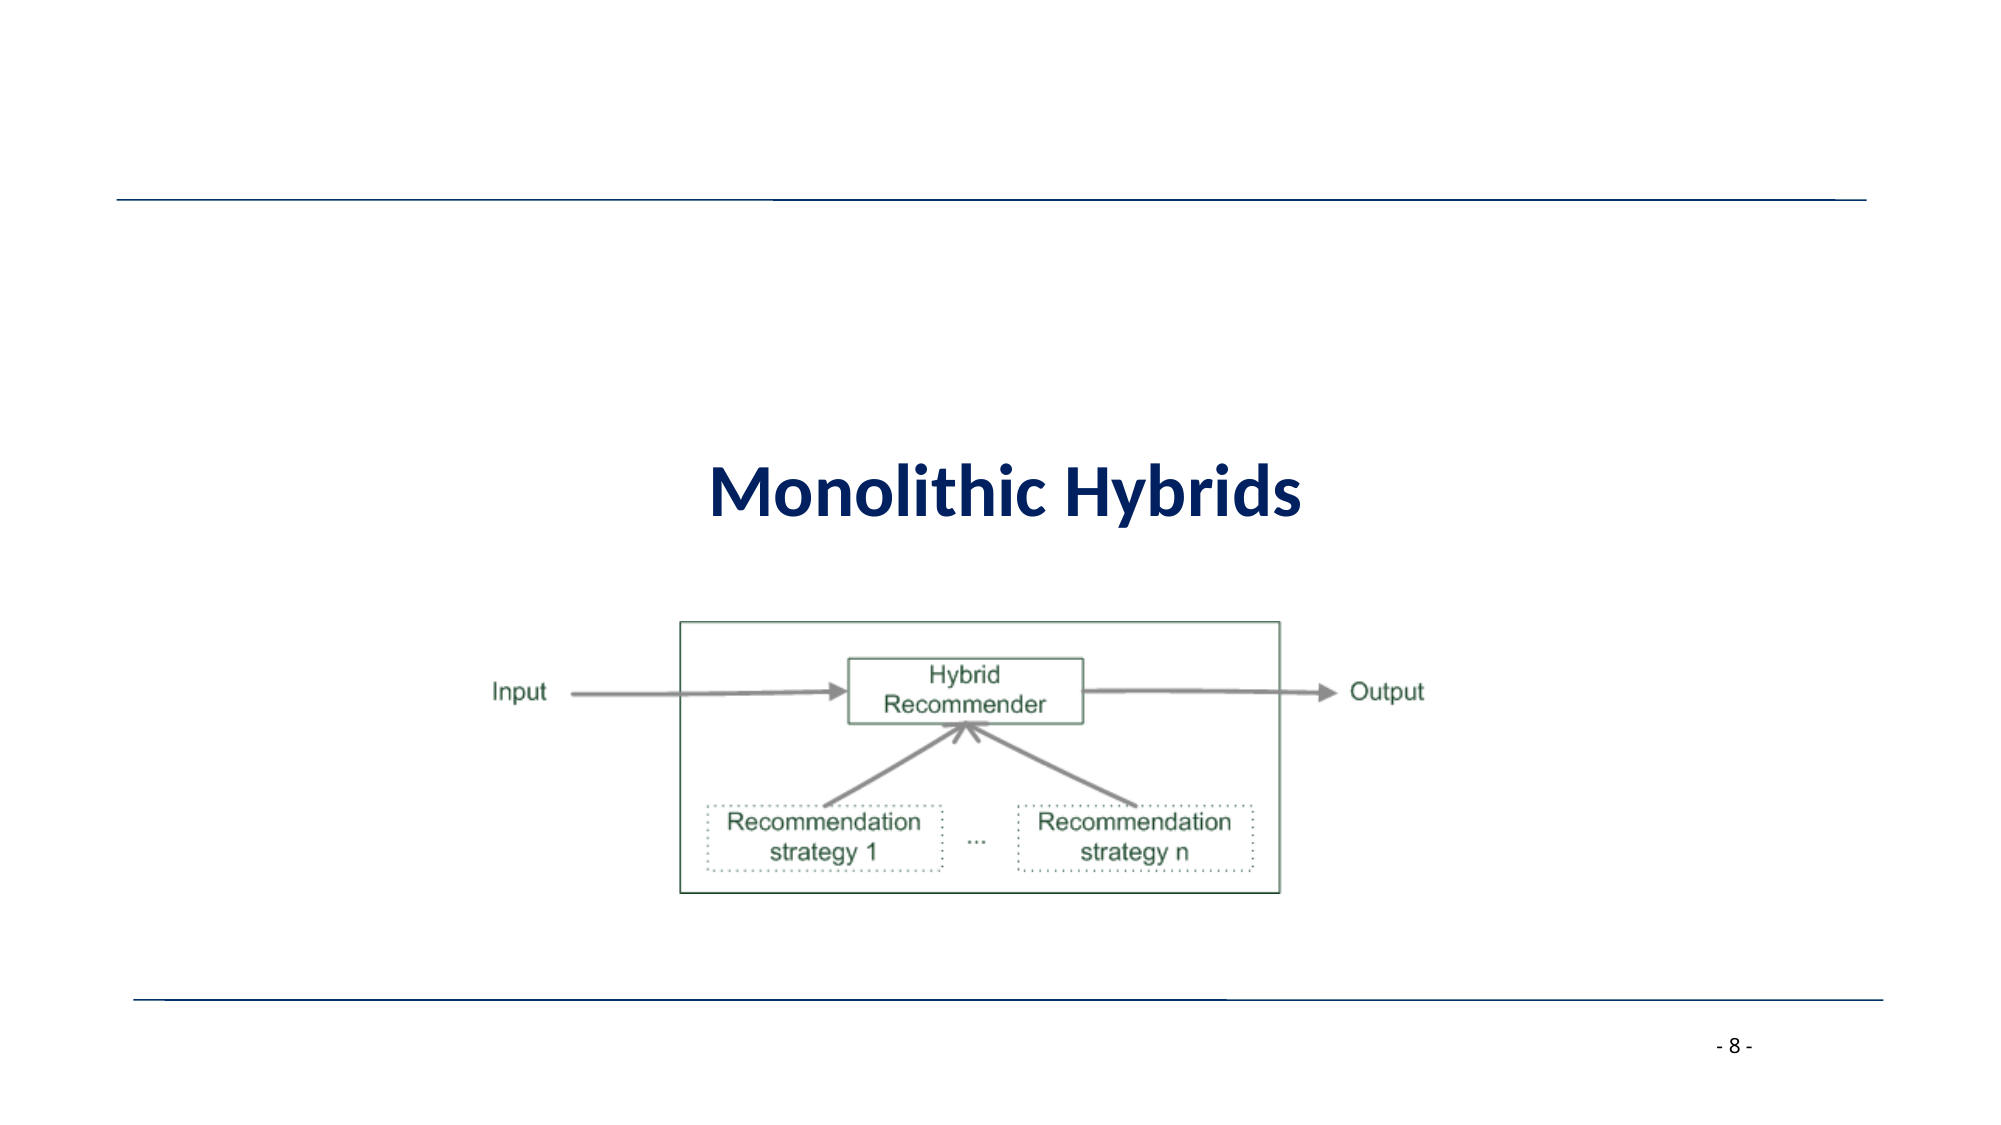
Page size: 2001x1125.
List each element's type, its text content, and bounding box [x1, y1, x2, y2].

text_box Monolithic Hybrids [460, 433, 1551, 539]
picture [491, 621, 1426, 894]
